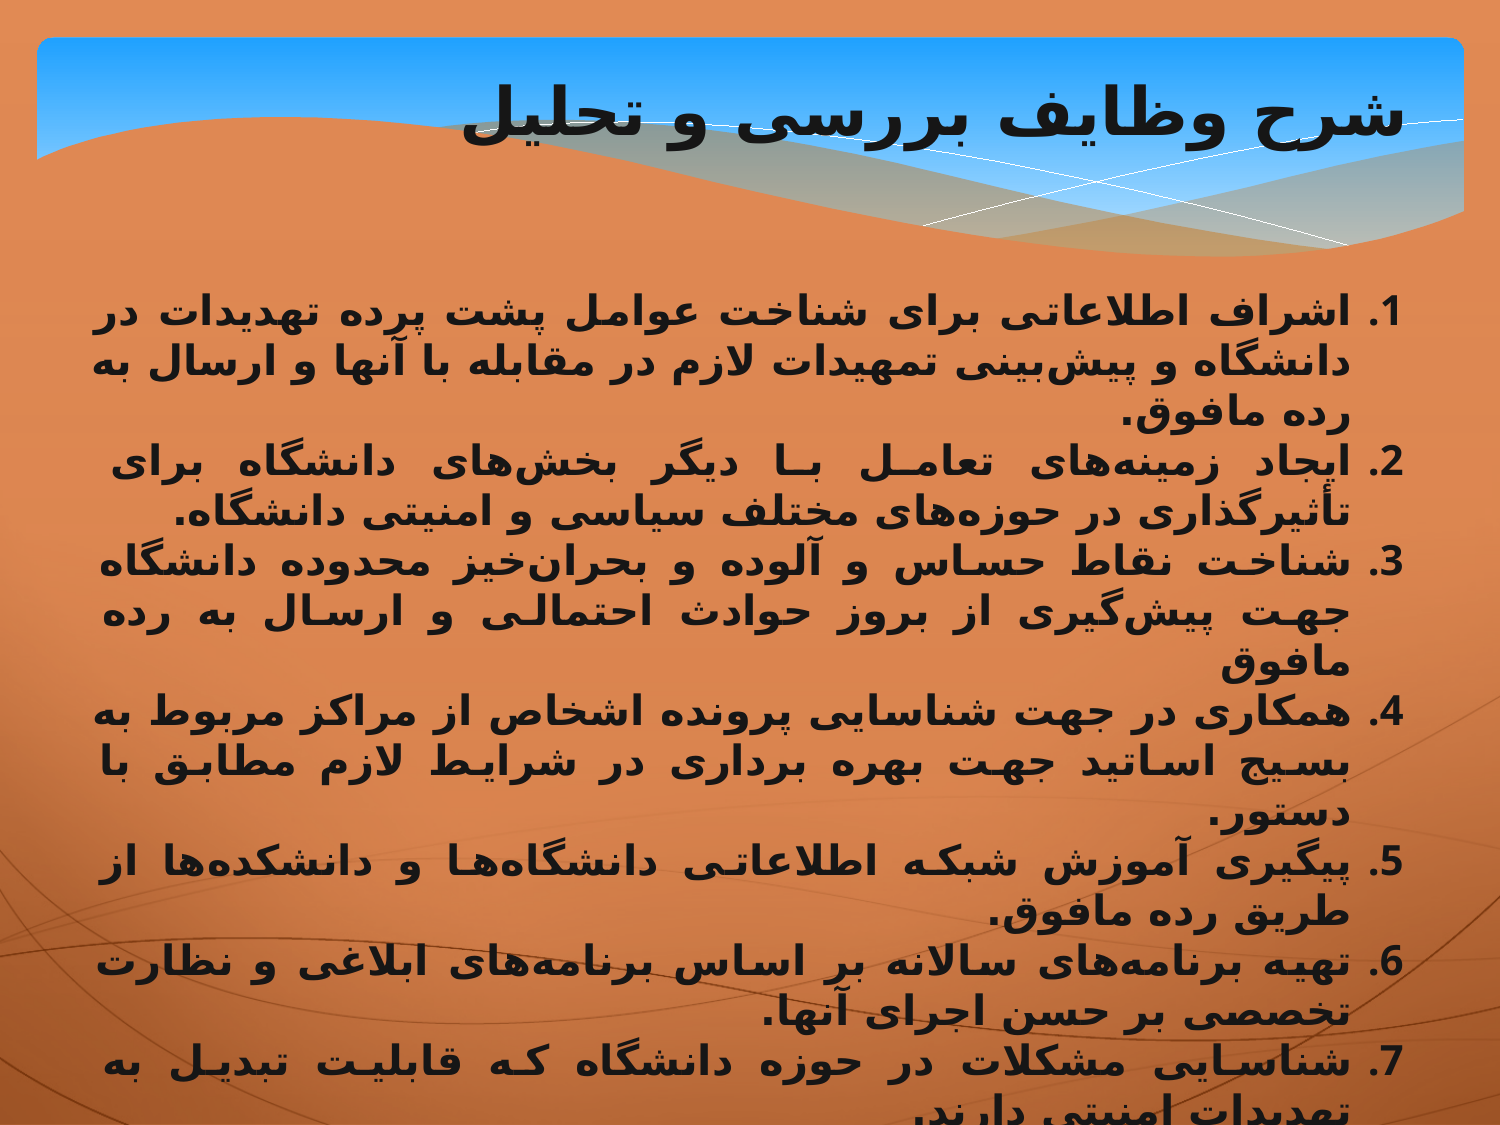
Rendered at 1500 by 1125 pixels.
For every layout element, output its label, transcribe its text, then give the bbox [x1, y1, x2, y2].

text_box شرح وظایف بررسی و تحلیل اشراف اطلاعاتی برای شناخت عوامل پشت پرده تهدیدات در دانشگاه و پیش‌بینی تمهیدات لازم در مقابله با آنها و ارسال به رده مافوق. ایجاد زمینه‌های تعامل با دیگر بخش‌های دانشگاه برای تأثیرگذاری در حوزه‌های مختلف سیاسی و امنیتی دانشگاه. شناخت نقاط حساس و آلوده و بحران‌خیز محدوده دانشگاه جهت پیش‌گیری از بروز حوادث احتمالی و ارسال به رده مافوق همکاری در جهت شناسایی پرونده اشخاص از مراکز مربوط به بسیج اساتید جهت بهره برداری در شرایط لازم مطابق با دستور. پیگیری آموزش شبکه اطلاعاتی دانشگاه‌ها و دانشکده‌ها از طریق رده مافوق. تهیه برنامه‌های سالانه بر اساس برنامه‌های ابلاغی و نظارت تخصصی بر حسن اجرای آنها. شناسایی مشکلات در حوزه دانشگاه که قابلیت تبدیل به تهدیدات امنیتی دارند. پیش‌بینی و ارائه راه‌حل در مورد تهدیدات امنیتی مرتبط با مسائل سیاسی، اجتماعی، فرهنگی و ... [76, 61, 1424, 1125]
